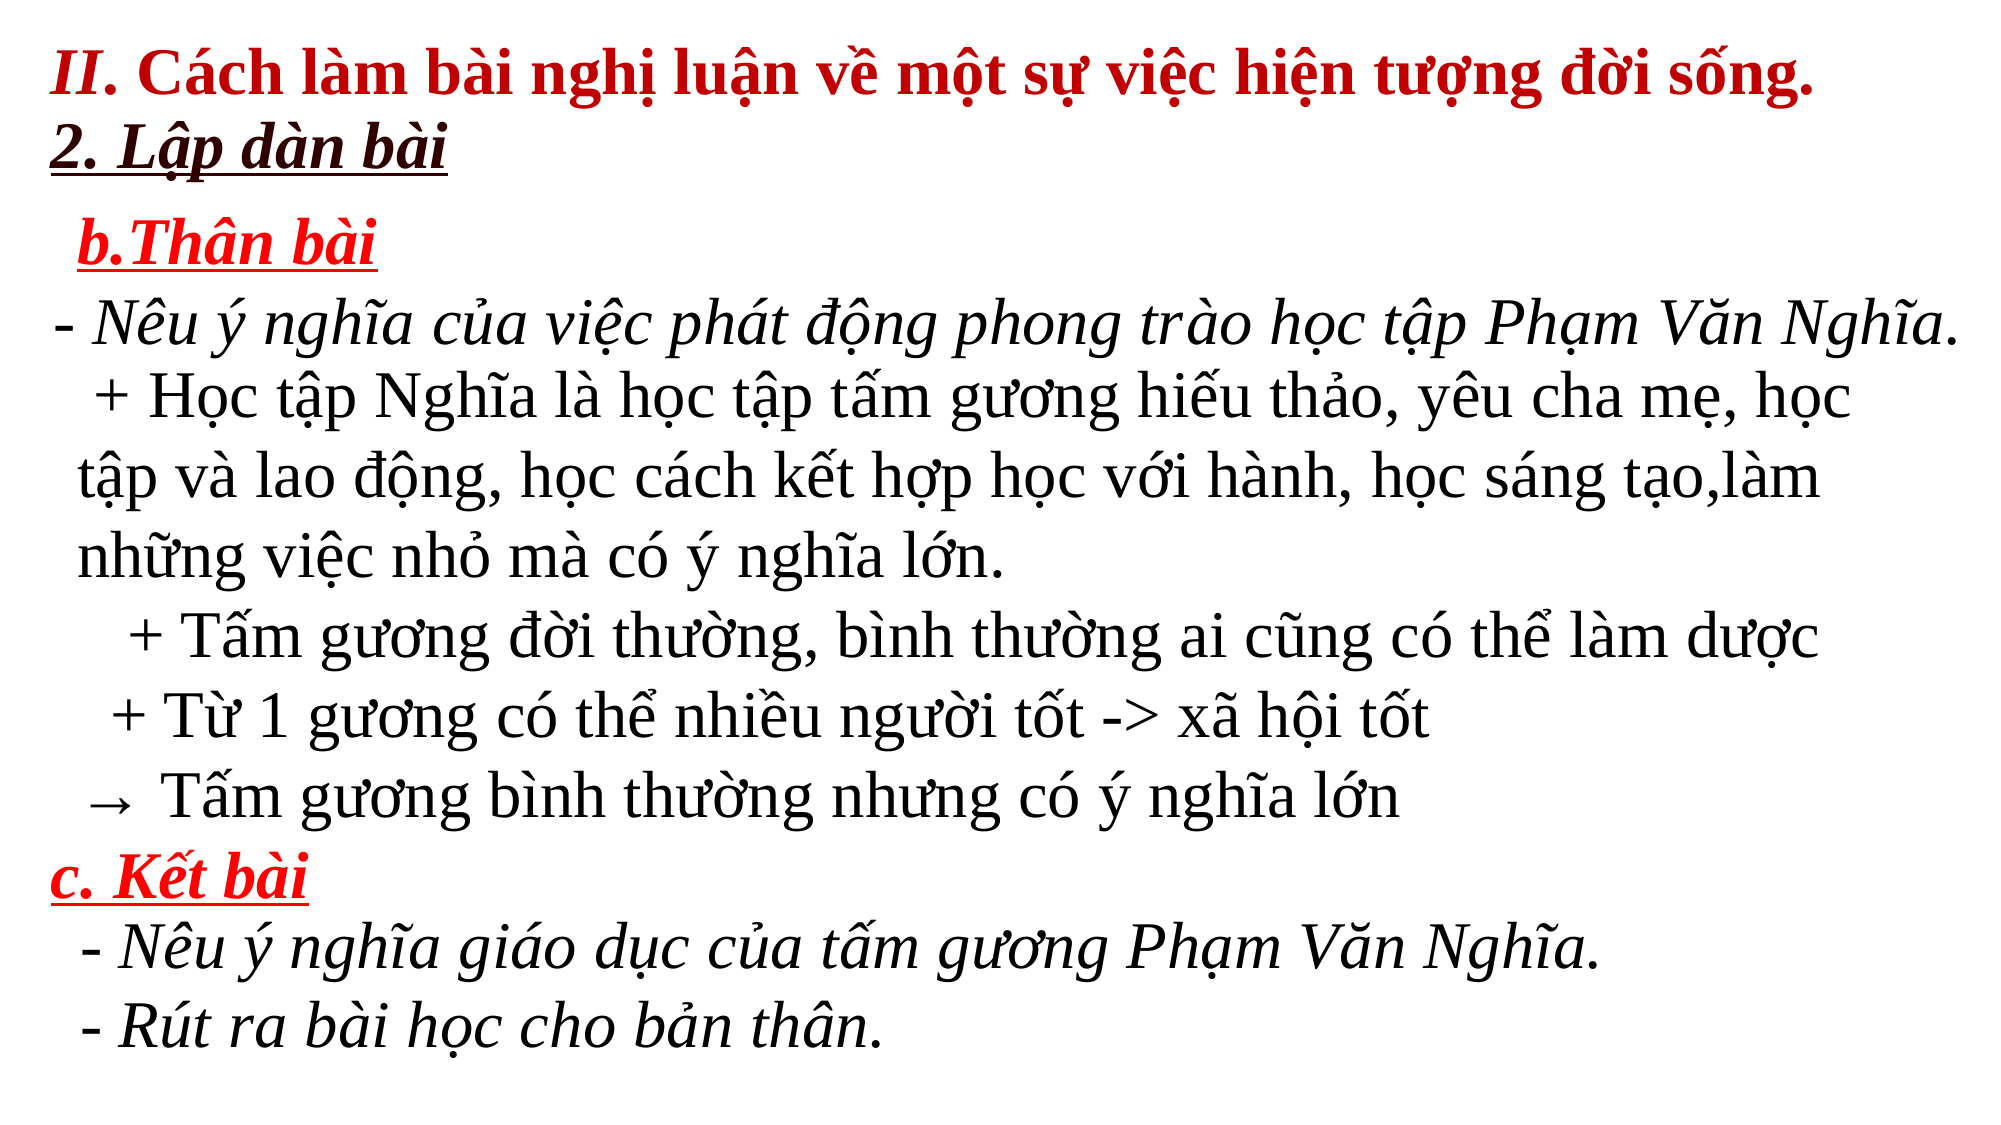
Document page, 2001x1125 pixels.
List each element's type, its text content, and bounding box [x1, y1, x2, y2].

text_box 2. Lập dàn bài [35, 116, 829, 190]
text_box + Học tập Nghĩa là học tập tấm gương hiếu thảo, yêu cha mẹ, học tập và lao động, học cách kết hợp học với hành, học sáng tạo,làm những việc nhỏ mà có ý nghĩa lớn. + Tấm gương đời thường, bình thường ai cũng có thể làm dược + Từ 1 gương có thể nhiều người tốt -> xã hội tốt → Tấm gương bình thường nhưng có ý nghĩa lớn [62, 365, 1938, 838]
text_box - Nêu ý nghĩa giáo dục của tấm gương Phạm Văn Nghĩa. - Rút ra bài học cho bản thân. [65, 893, 1770, 1069]
text_box - Nêu ý nghĩa của việc phát động phong trào học tập Phạm Văn Nghĩa. [38, 270, 1978, 365]
text_box b.Thân bài [62, 190, 709, 270]
text_box II. Cách làm bài nghị luận về một sự việc hiện tượng đời sống. [35, 20, 1975, 116]
text_box c. Kết bài [35, 824, 496, 920]
